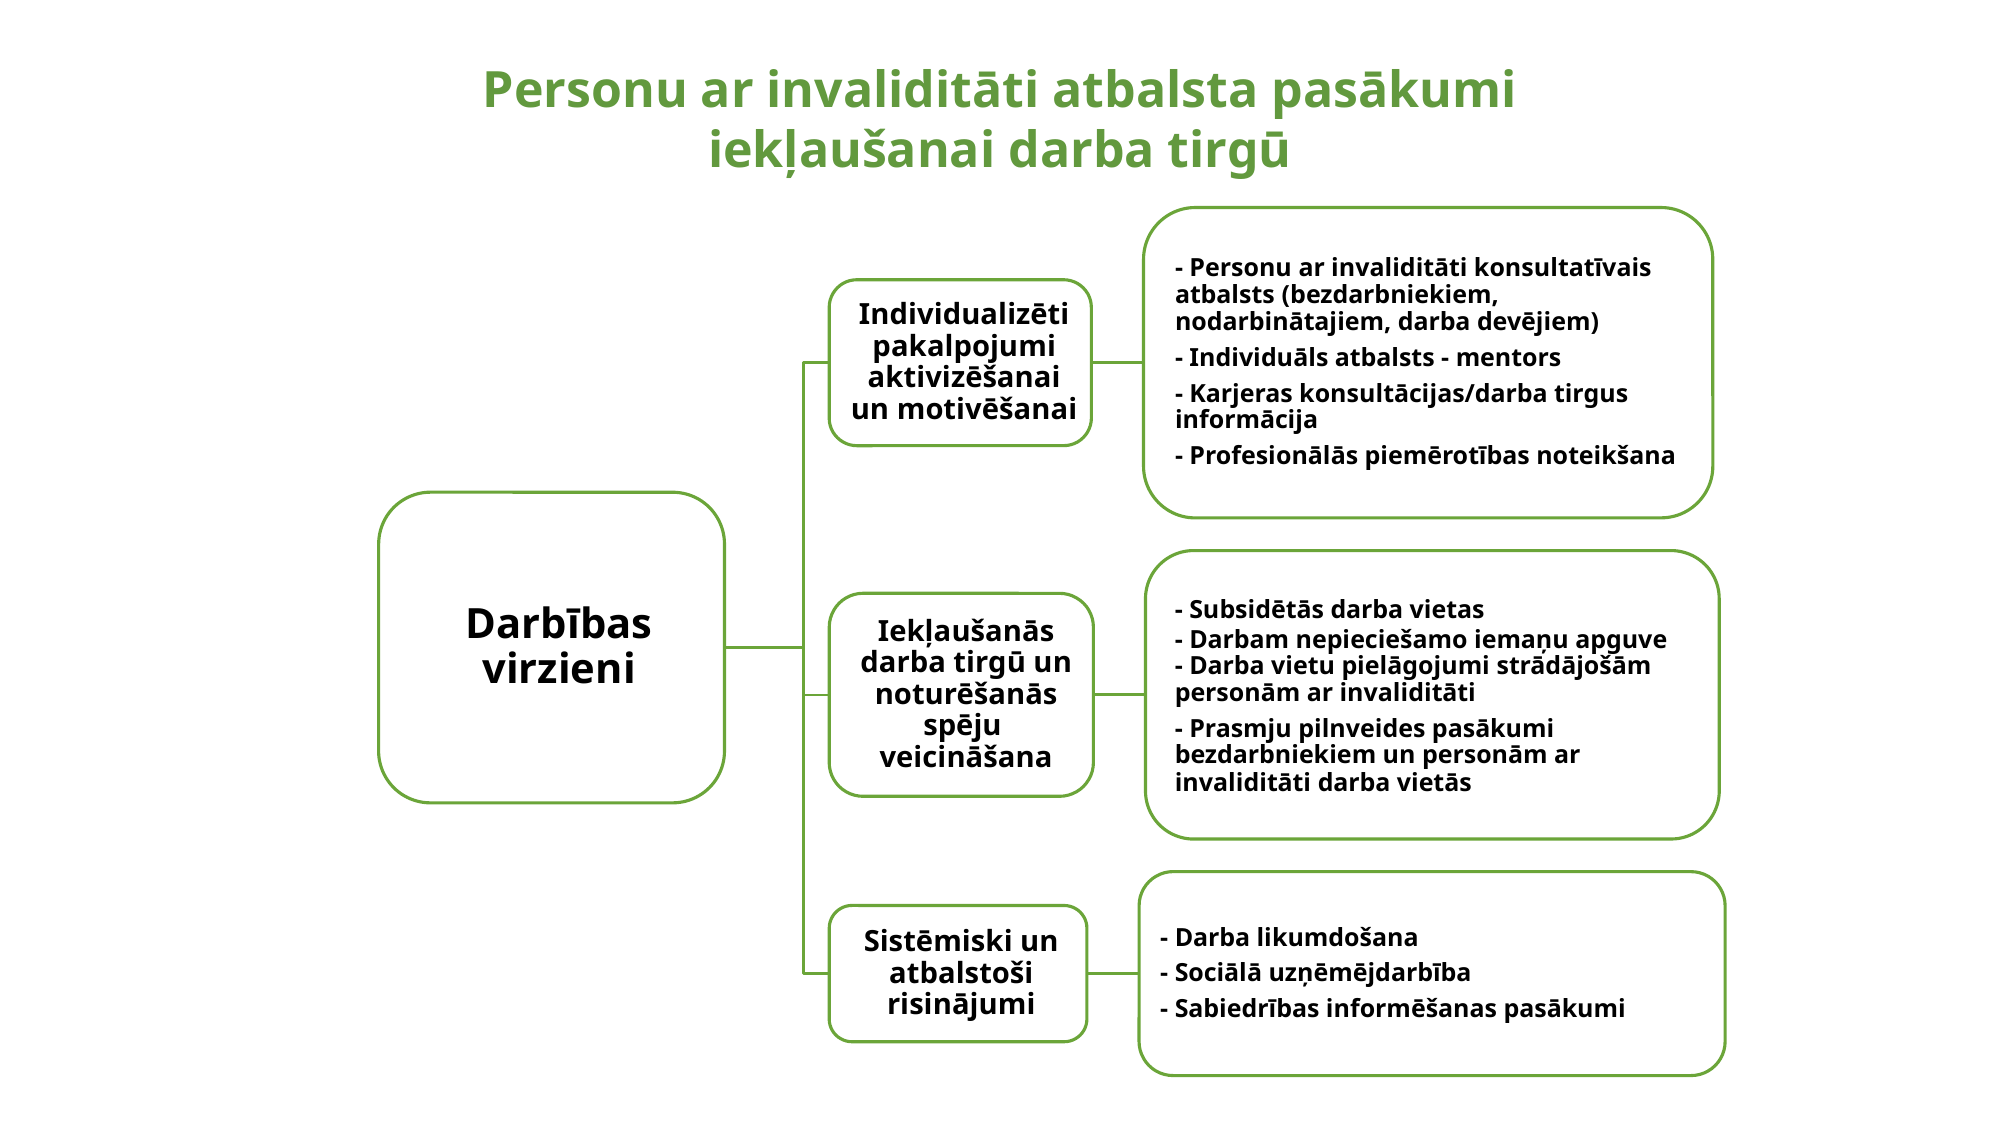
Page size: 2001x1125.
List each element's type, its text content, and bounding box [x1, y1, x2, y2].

text_box Personu ar invaliditāti atbalsta pasākumi iekļaušanai darba tirgū [427, 49, 1572, 181]
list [330, 207, 1826, 1076]
